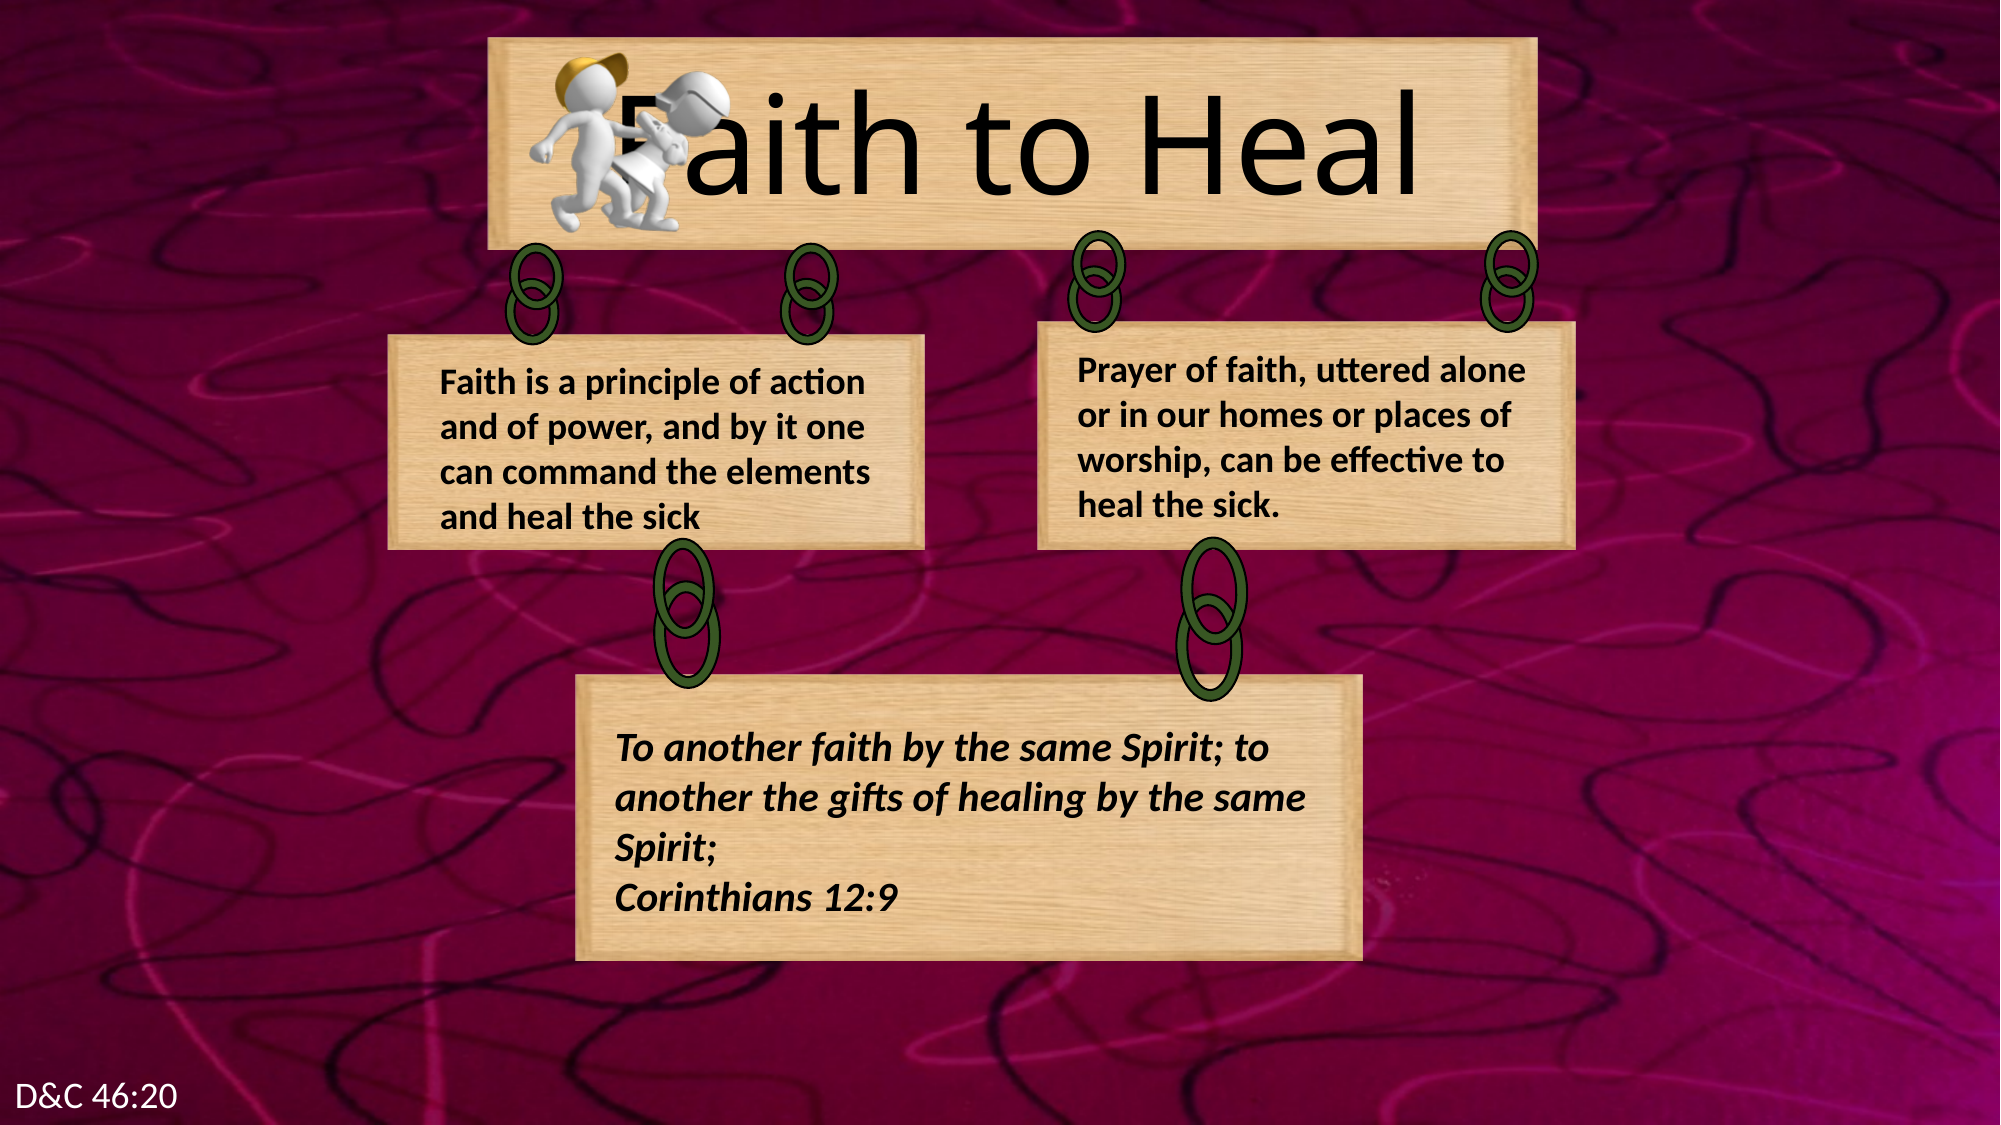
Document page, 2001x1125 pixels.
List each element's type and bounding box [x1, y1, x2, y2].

text_box [387, 249, 925, 550]
text_box [487, 37, 508, 249]
text_box [1037, 237, 1575, 550]
picture [0, 0, 2000, 1125]
text_box [759, 37, 1538, 250]
text_box [574, 537, 1363, 961]
